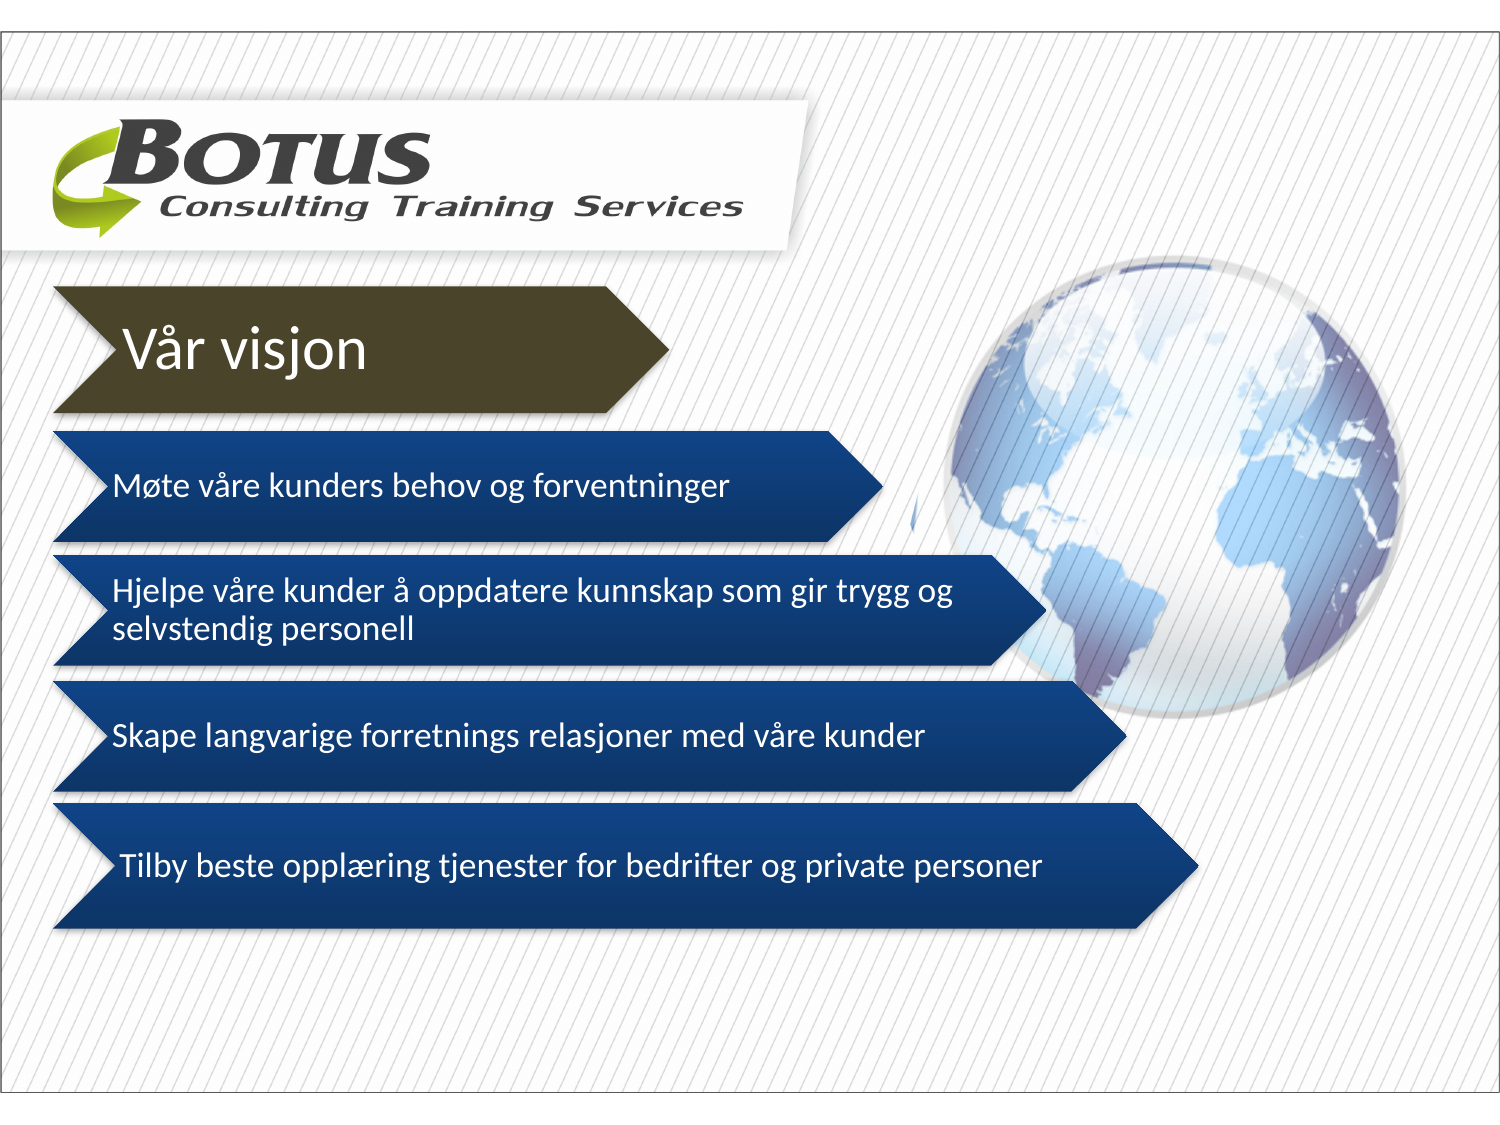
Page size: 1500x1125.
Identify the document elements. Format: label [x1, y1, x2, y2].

text_box [52, 278, 1200, 941]
picture [0, 31, 1500, 1094]
